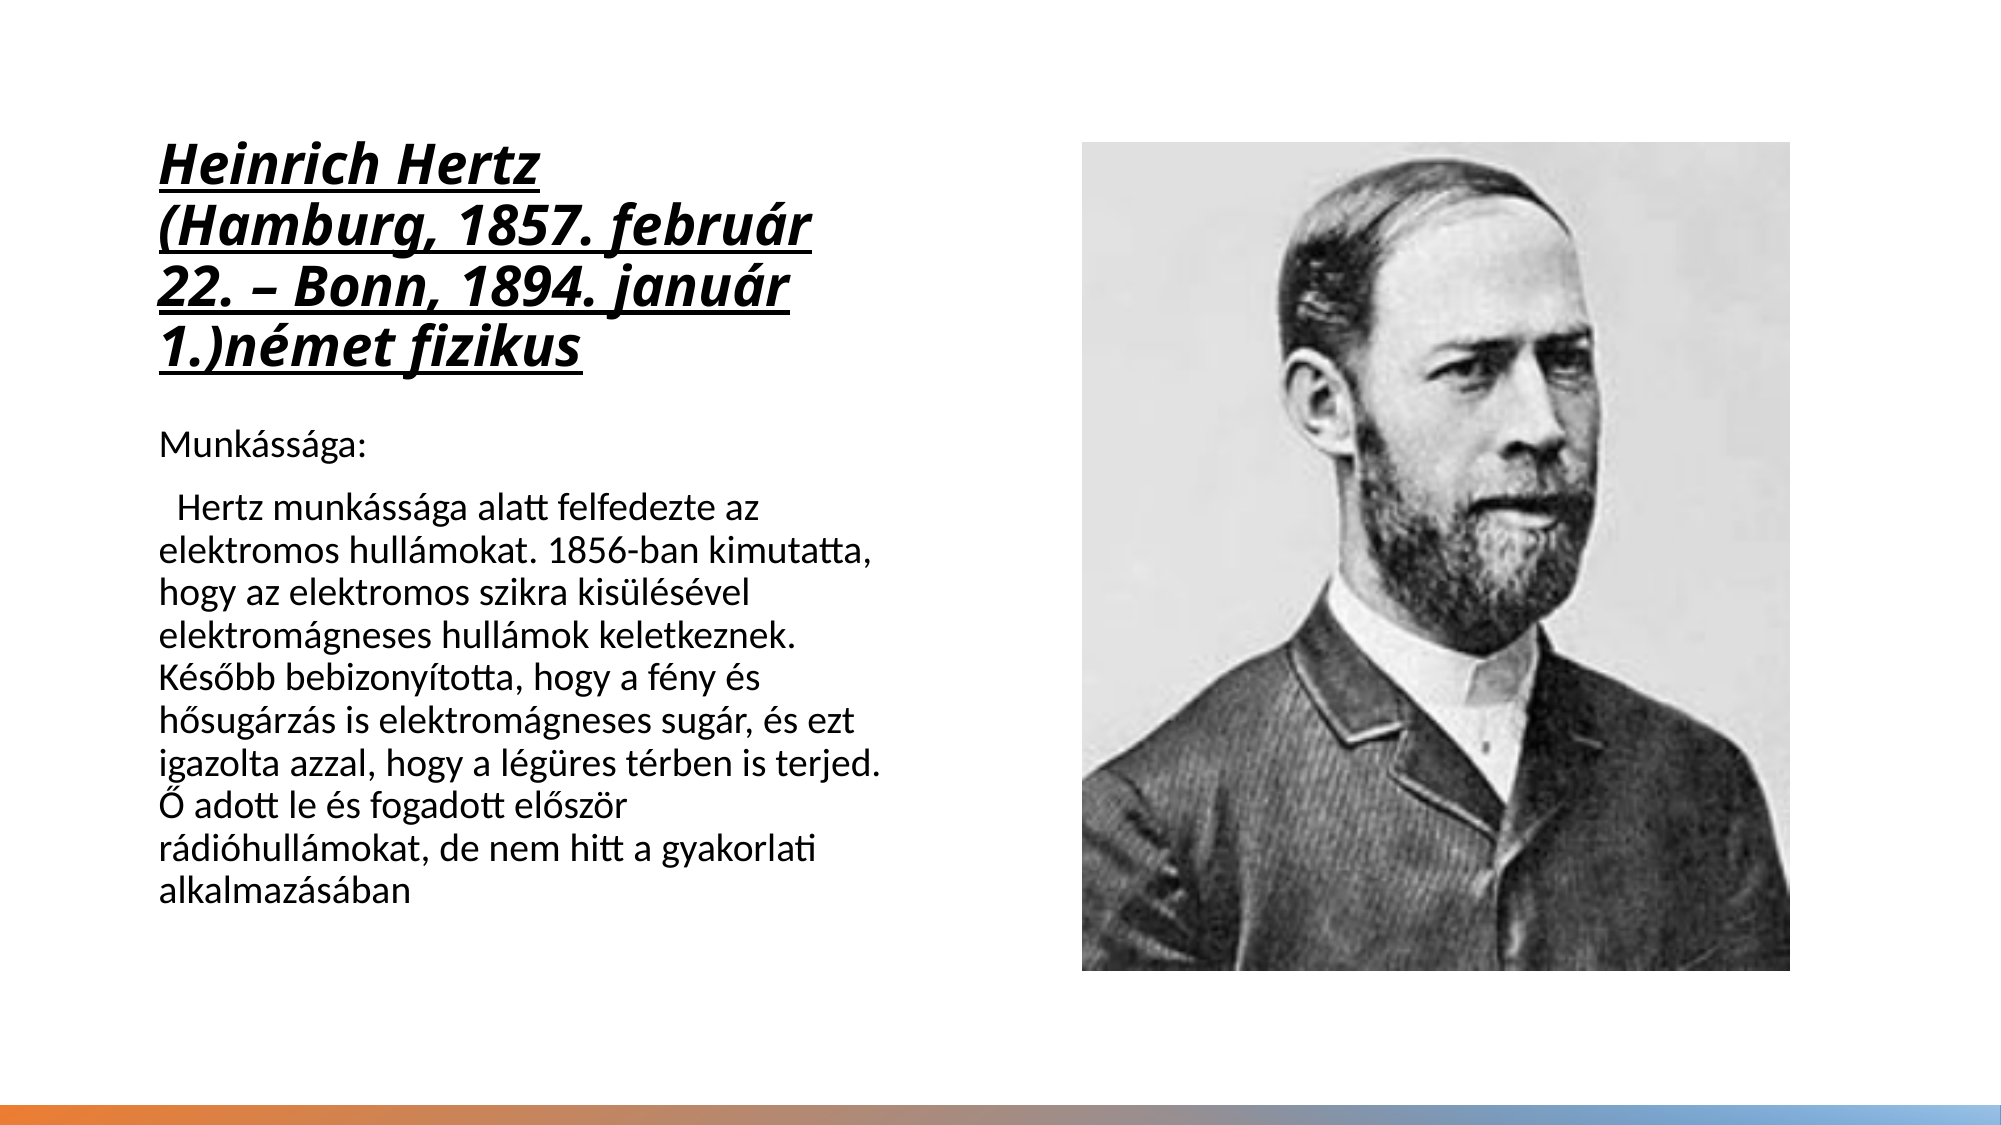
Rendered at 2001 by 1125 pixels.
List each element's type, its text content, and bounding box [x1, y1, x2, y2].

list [1082, 142, 1790, 971]
list Munkássága: Hertz munkássága alatt felfedezte az elektromos hullámokat. 1856-ban kimutatta, hogy az elektromos szikra kisülésével elektromágneses hullámok keletkeznek. Később bebizonyította, hogy a fény és hősugárzás is elektromágneses sugár, és ezt igazolta azzal, hogy a légüres térben is terjed. Ő adott le és fogadott először rádióhullámokat, de nem hitt a gyakorlati alkalmazásában [143, 415, 898, 982]
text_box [0, 1105, 2000, 1125]
title Heinrich Hertz (Hamburg, 1857. február 22. – Bonn, 1894. január 1.)német fizikus [143, 121, 898, 387]
